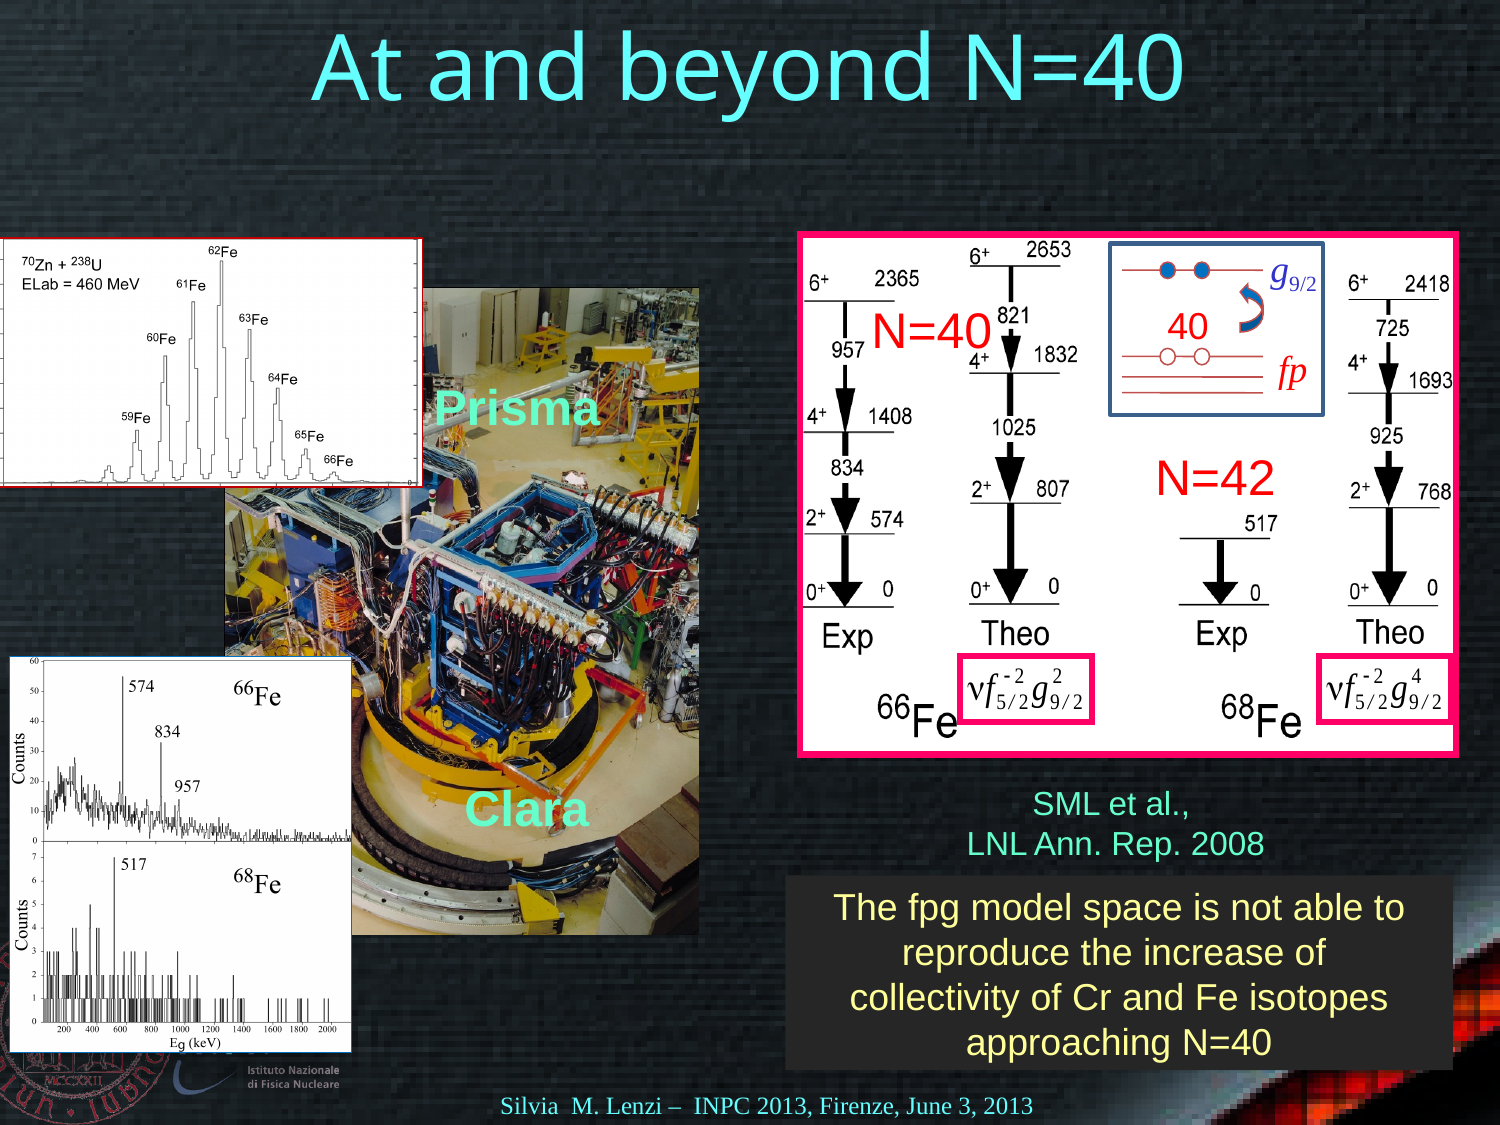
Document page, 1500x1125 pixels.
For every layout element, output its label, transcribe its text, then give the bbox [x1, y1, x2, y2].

picture [0, 197, 1500, 1125]
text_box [1109, 237, 1335, 415]
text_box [802, 237, 1454, 752]
title At and beyond N=40 [0, 1, 1500, 197]
text_box The fpg model space is not able to reproduce the increase of collectivity of Cr and Fe isotopes approaching N=40 [785, 875, 1453, 1071]
text_box SML et al., LNL Ann. Rep. 2008 [868, 775, 1364, 870]
